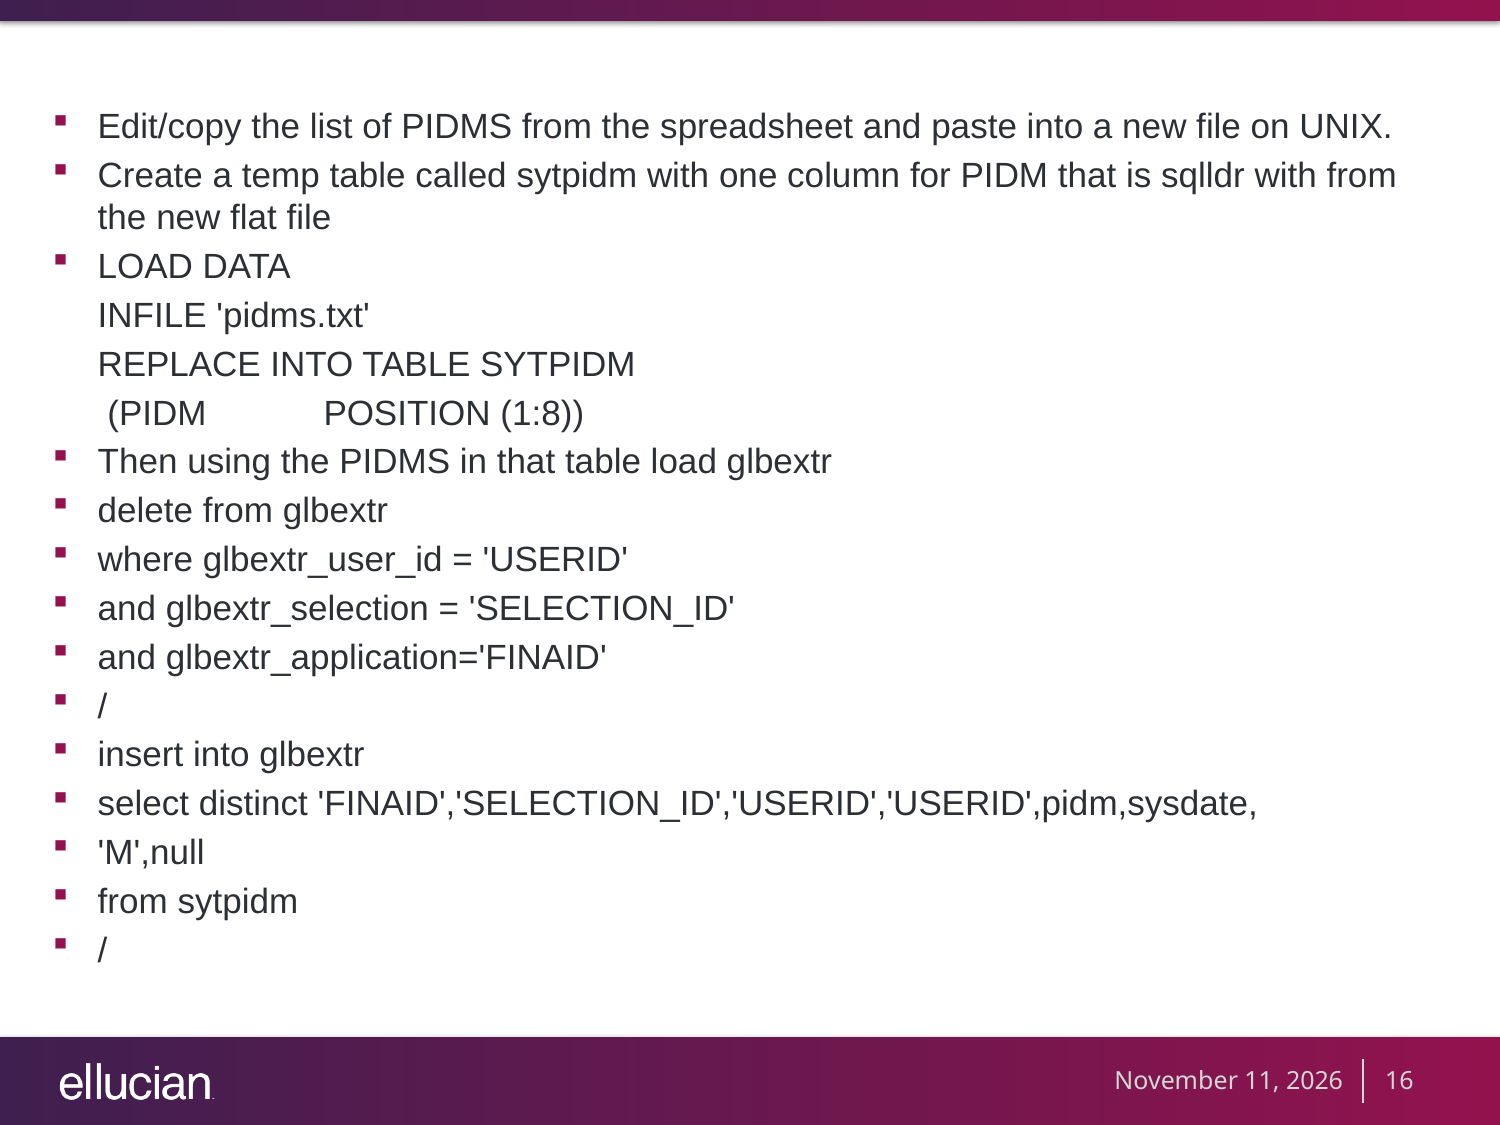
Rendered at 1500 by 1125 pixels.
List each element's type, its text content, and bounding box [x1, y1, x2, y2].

list Edit/copy the list of PIDMS from the spreadsheet and paste into a new file on UNIX. Create a temp table called sytpidm with one column for PIDM that is sqlldr with from the new flat file LOAD DATA INFILE 'pidms.txt' REPLACE INTO TABLE SYTPIDM (PIDM POSITION (1:8)) Then using the PIDMS in that table load glbextr delete from glbextr where glbextr_user_id = 'USERID' and glbextr_selection = 'SELECTION_ID' and glbextr_application='FINAID' / insert into glbextr select distinct 'FINAID','SELECTION_ID','USERID','USERID',pidm,sysdate, 'M',null from sytpidm / [37, 96, 1463, 1005]
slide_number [1008, 1035, 1359, 1125]
slide_number 16 [1370, 1036, 1500, 1125]
picture [53, 1037, 221, 1125]
